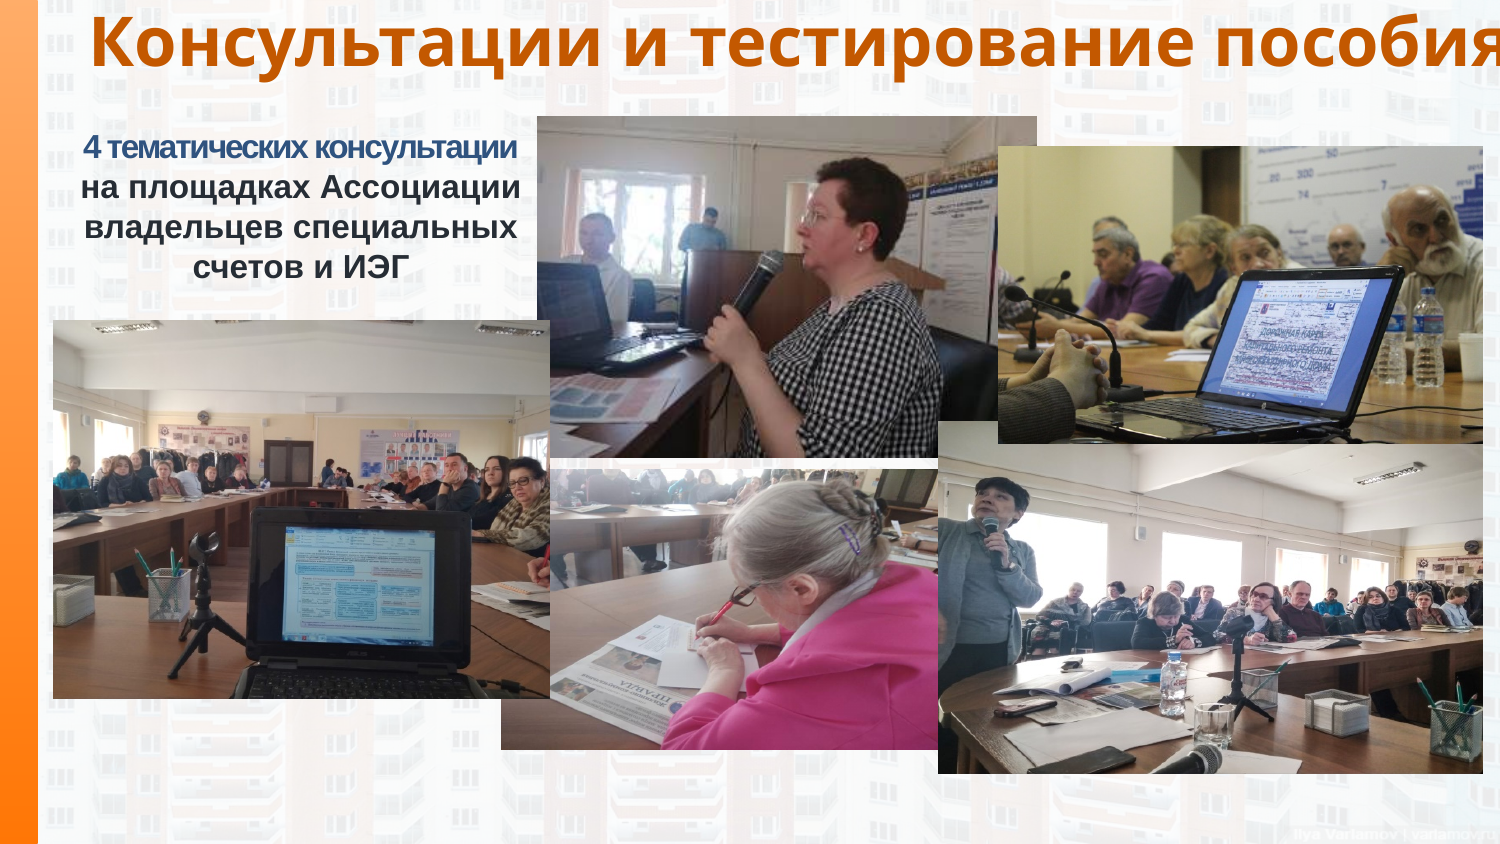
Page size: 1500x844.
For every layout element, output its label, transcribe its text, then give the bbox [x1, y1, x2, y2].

text_box 4 тематических консультации на площадках Ассоциации владельцев специальных счетов и ИЭГ [64, 117, 528, 317]
text_box Консультации и тестирование пособия [73, 3, 1500, 88]
picture [52, 116, 1483, 774]
